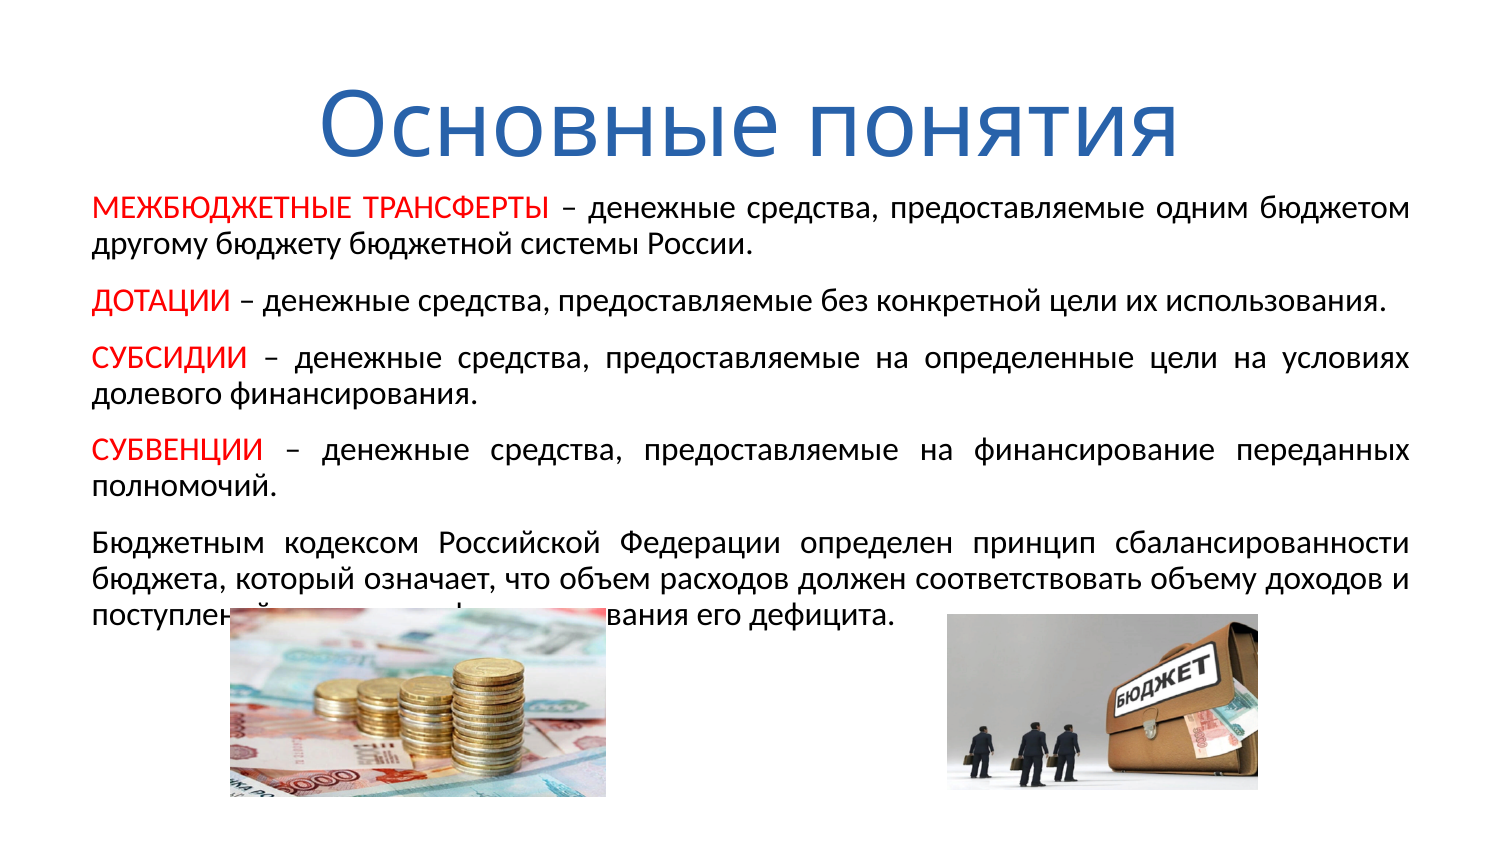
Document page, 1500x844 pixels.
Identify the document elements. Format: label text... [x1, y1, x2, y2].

picture [230, 608, 606, 797]
picture [947, 614, 1258, 790]
title Основные понятия [103, 45, 1397, 208]
list МЕЖБЮДЖЕТНЫЕ ТРАНСФЕРТЫ – денежные средства, предоставляемые одним бюджетом другому бюджету бюджетной системы России. ДОТАЦИИ – денежные средства, предоставляемые без конкретной цели их использования. СУБСИДИИ – денежные средства, предоставляемые на определенные цели на условиях долевого финансирования. СУБВЕНЦИИ – денежные средства, предоставляемые на финансирование переданных полномочий. Бюджетным кодексом Российской Федерации определен принцип сбалансированности бюджета, который означает, что объем расходов должен соответствовать объему доходов и поступлений источников финансирования его дефицита. [76, 182, 1427, 746]
